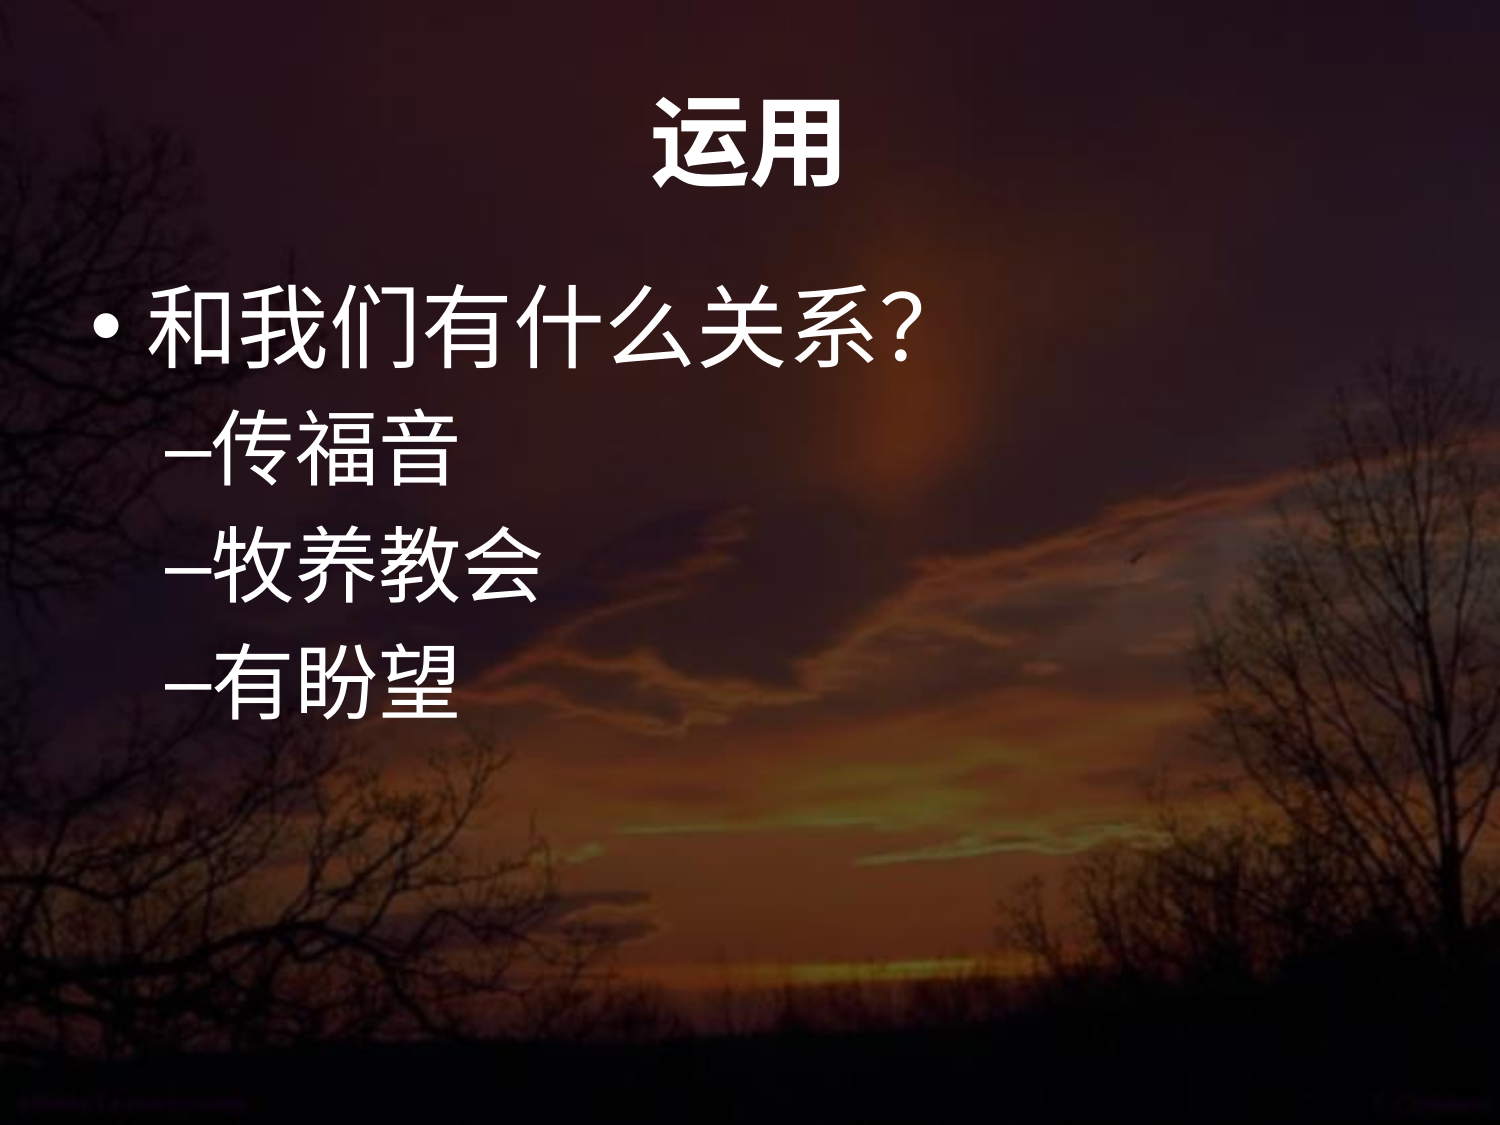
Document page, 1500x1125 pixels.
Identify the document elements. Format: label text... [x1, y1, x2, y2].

picture [0, 0, 1500, 1125]
title 运用 [75, 45, 1425, 233]
list 和我们有什么关系？ 传福音 牧养教会 有盼望 [75, 262, 1425, 1005]
